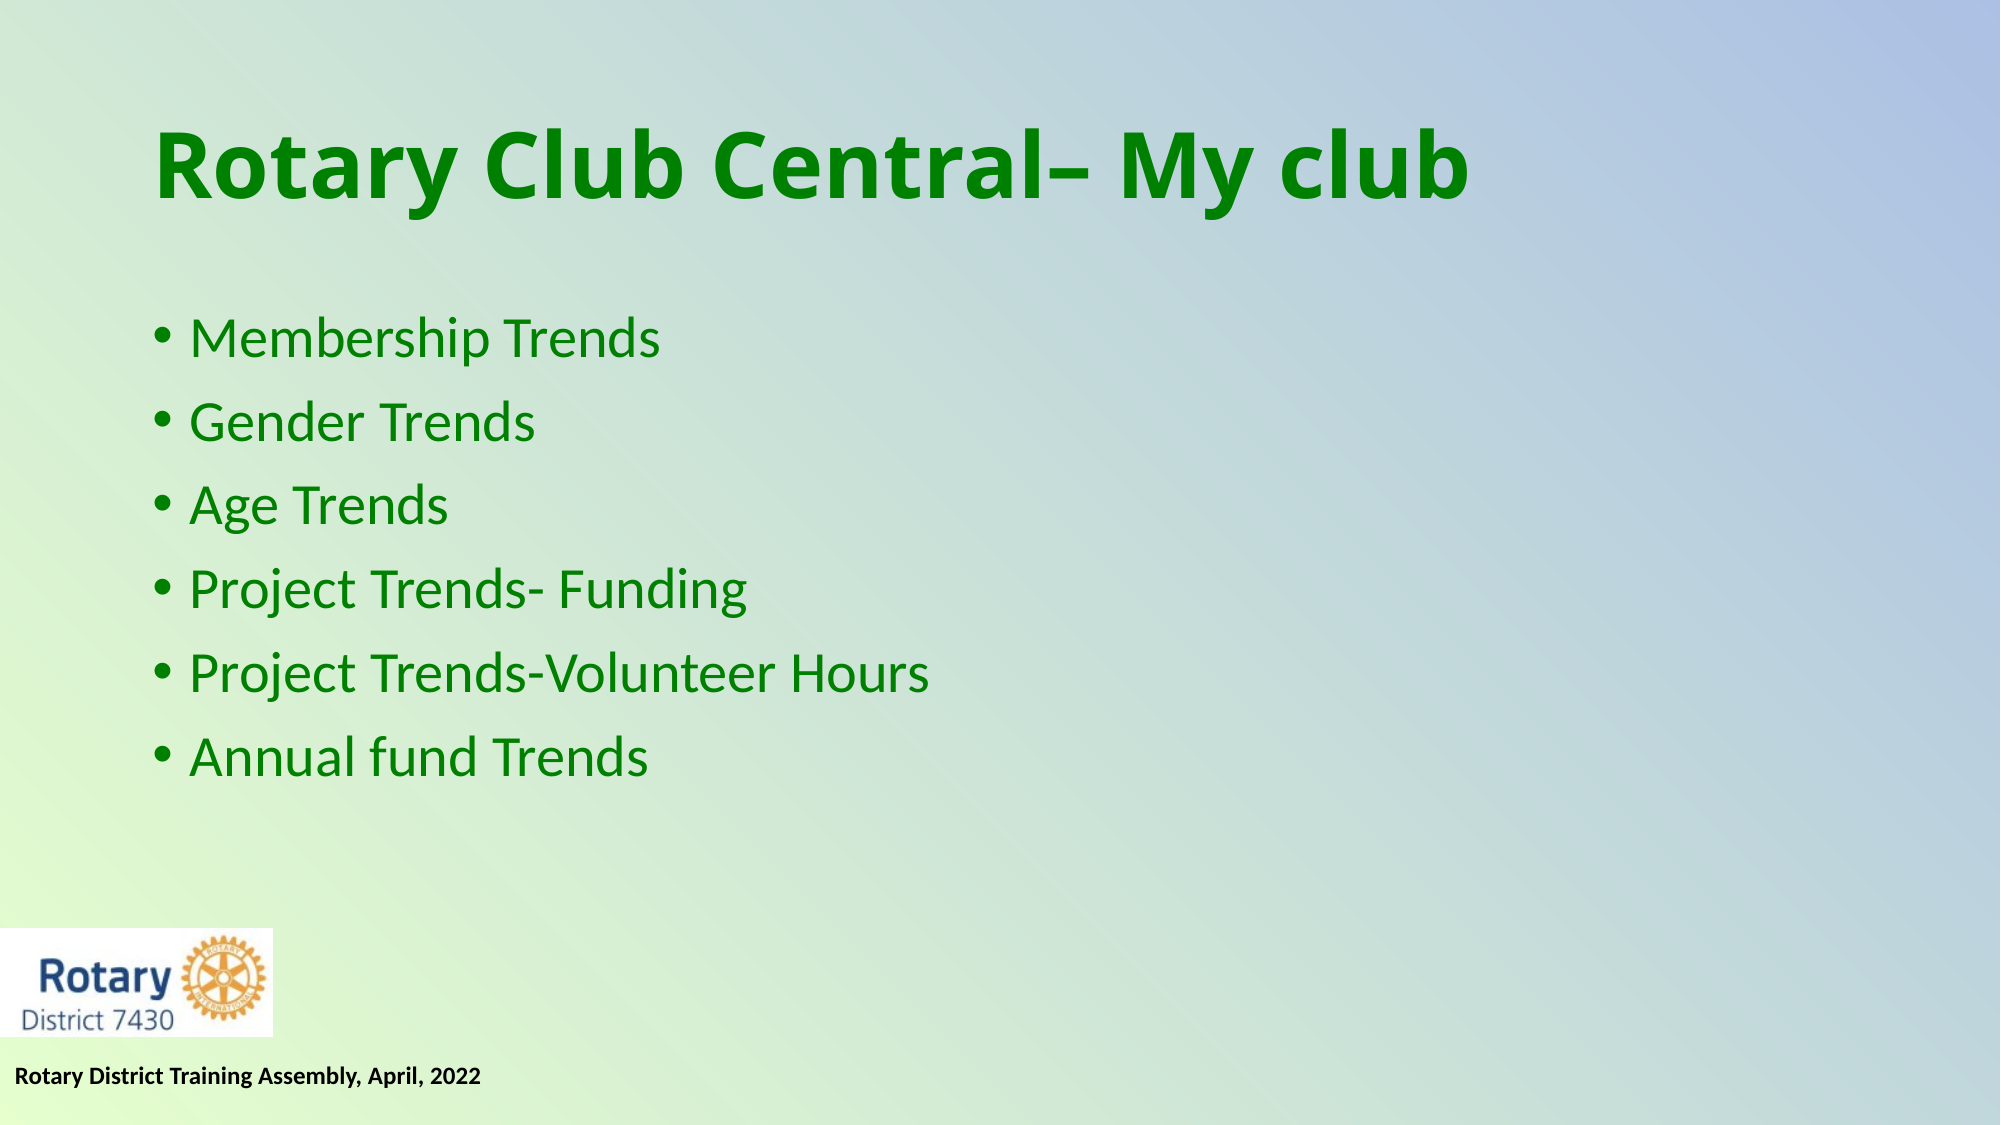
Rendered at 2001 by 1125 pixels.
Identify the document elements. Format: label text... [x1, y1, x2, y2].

list Membership Trends Gender Trends Age Trends Project Trends- Funding Project Trends-Volunteer Hours Annual fund Trends [137, 299, 1863, 1014]
picture [0, 928, 273, 1037]
title Rotary Club Central– My club [137, 59, 1863, 278]
text_box Rotary District Training Assembly, April, 2022 [0, 1051, 630, 1097]
